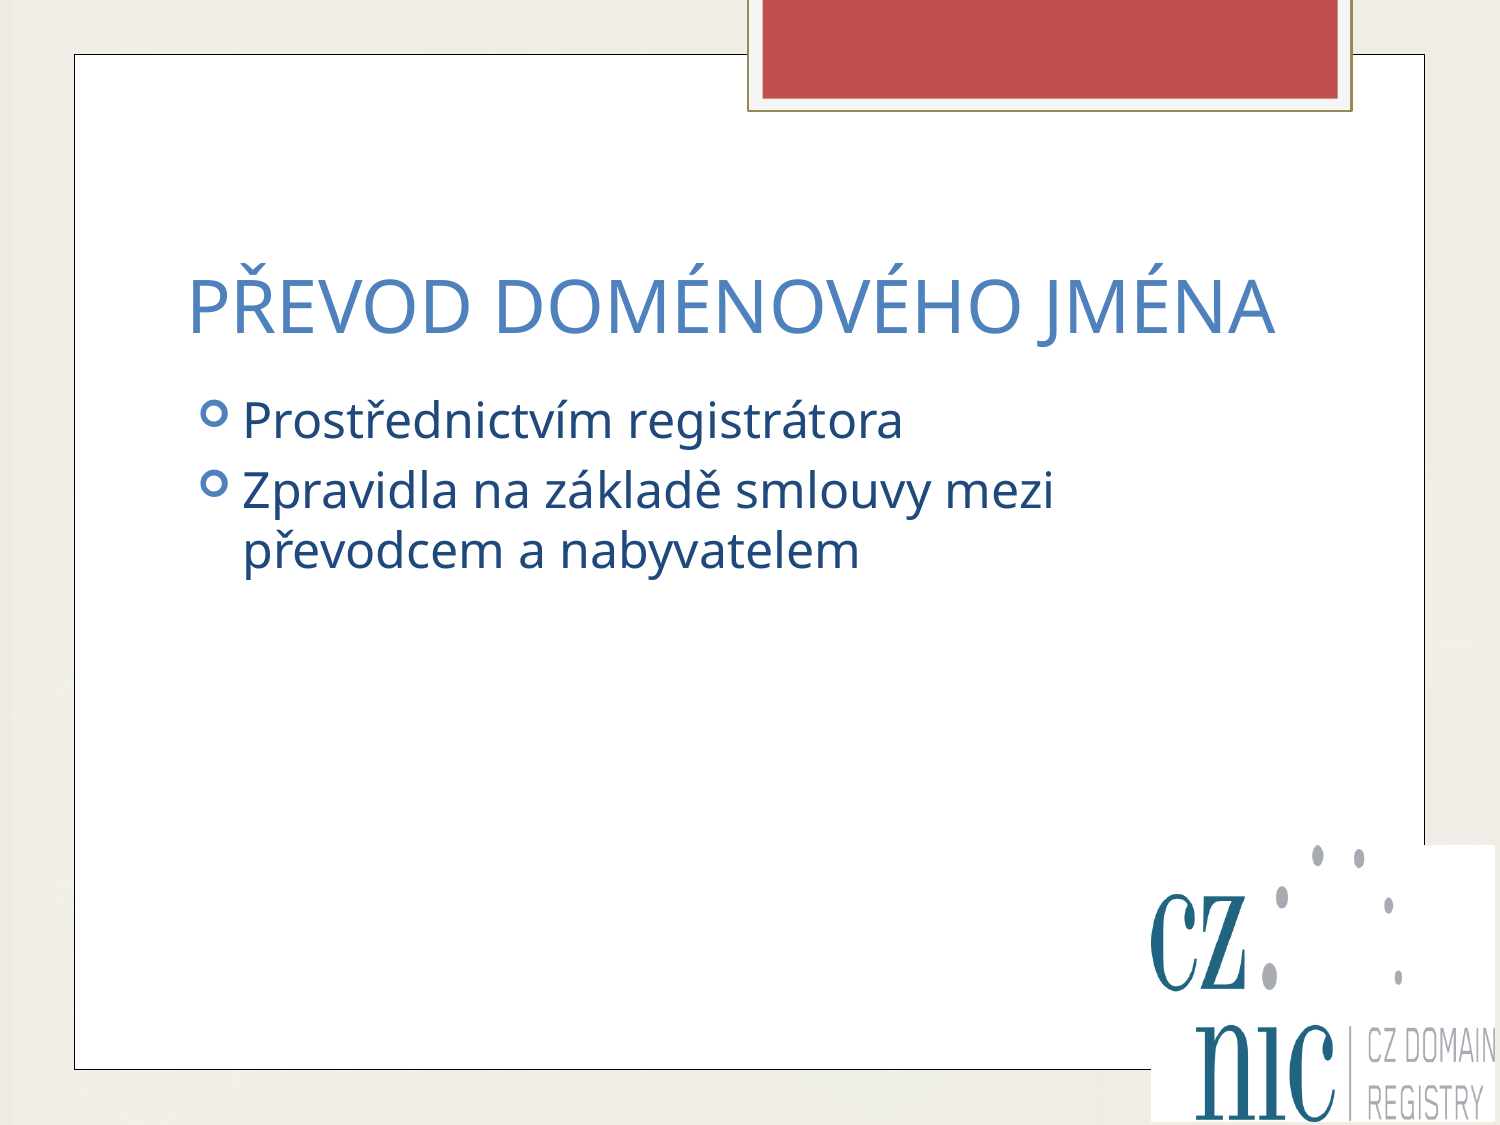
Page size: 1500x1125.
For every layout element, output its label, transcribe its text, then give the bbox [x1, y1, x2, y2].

picture [1151, 845, 1495, 1122]
title PŘEVOD DOMÉNOVÉHO JMÉNA [171, 168, 1324, 357]
list Prostřednictvím registrátora Zpravidla na základě smlouvy mezi převodcem a nabyvatelem [171, 381, 1283, 957]
